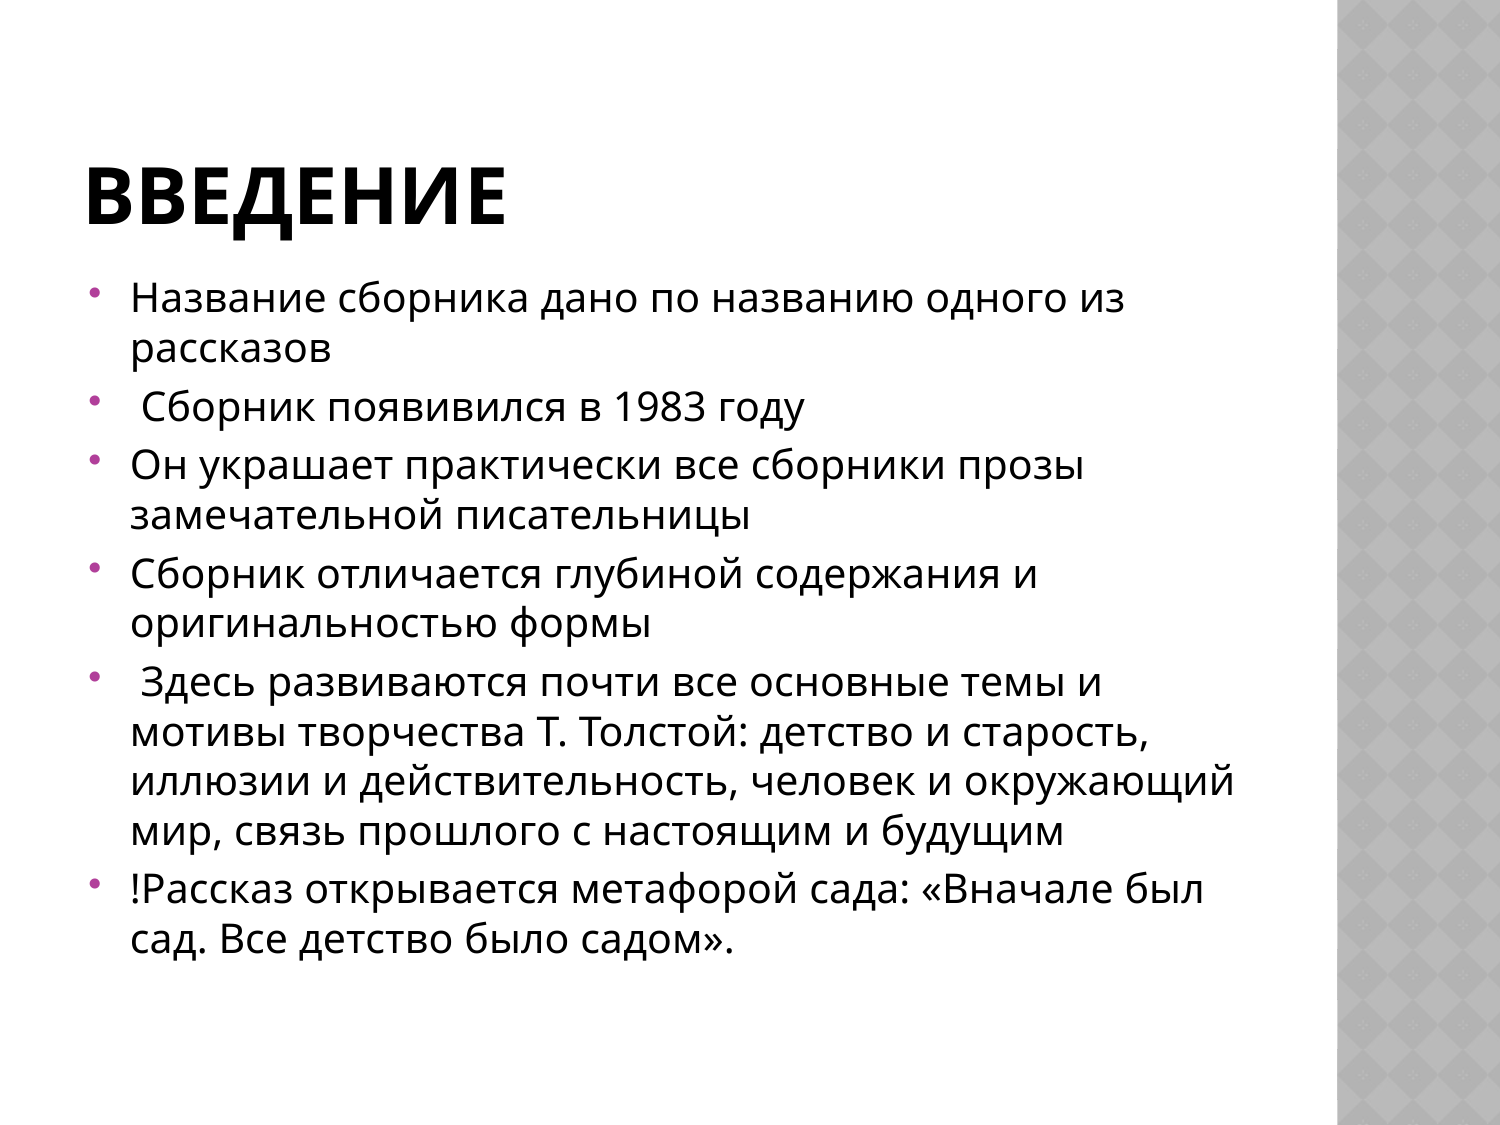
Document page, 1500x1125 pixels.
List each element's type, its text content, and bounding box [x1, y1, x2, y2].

list Название сборника дано по названию одного из рассказов Сборник появивился в 1983 году Он украшает практически все сборники прозы замечательной писательницы Сборник отличается глубиной содержания и оригинальностью формы Здесь развиваются почти все основные темы и мотивы творчества Т. Толстой: детство и старость, иллюзии и действительность, человек и окружающий мир, связь прошлого с настоящим и будущим !Рассказ открывается метафорой сада: «Вначале был сад. Все детство было садом». [75, 264, 1263, 1059]
title введение [75, 52, 1263, 240]
